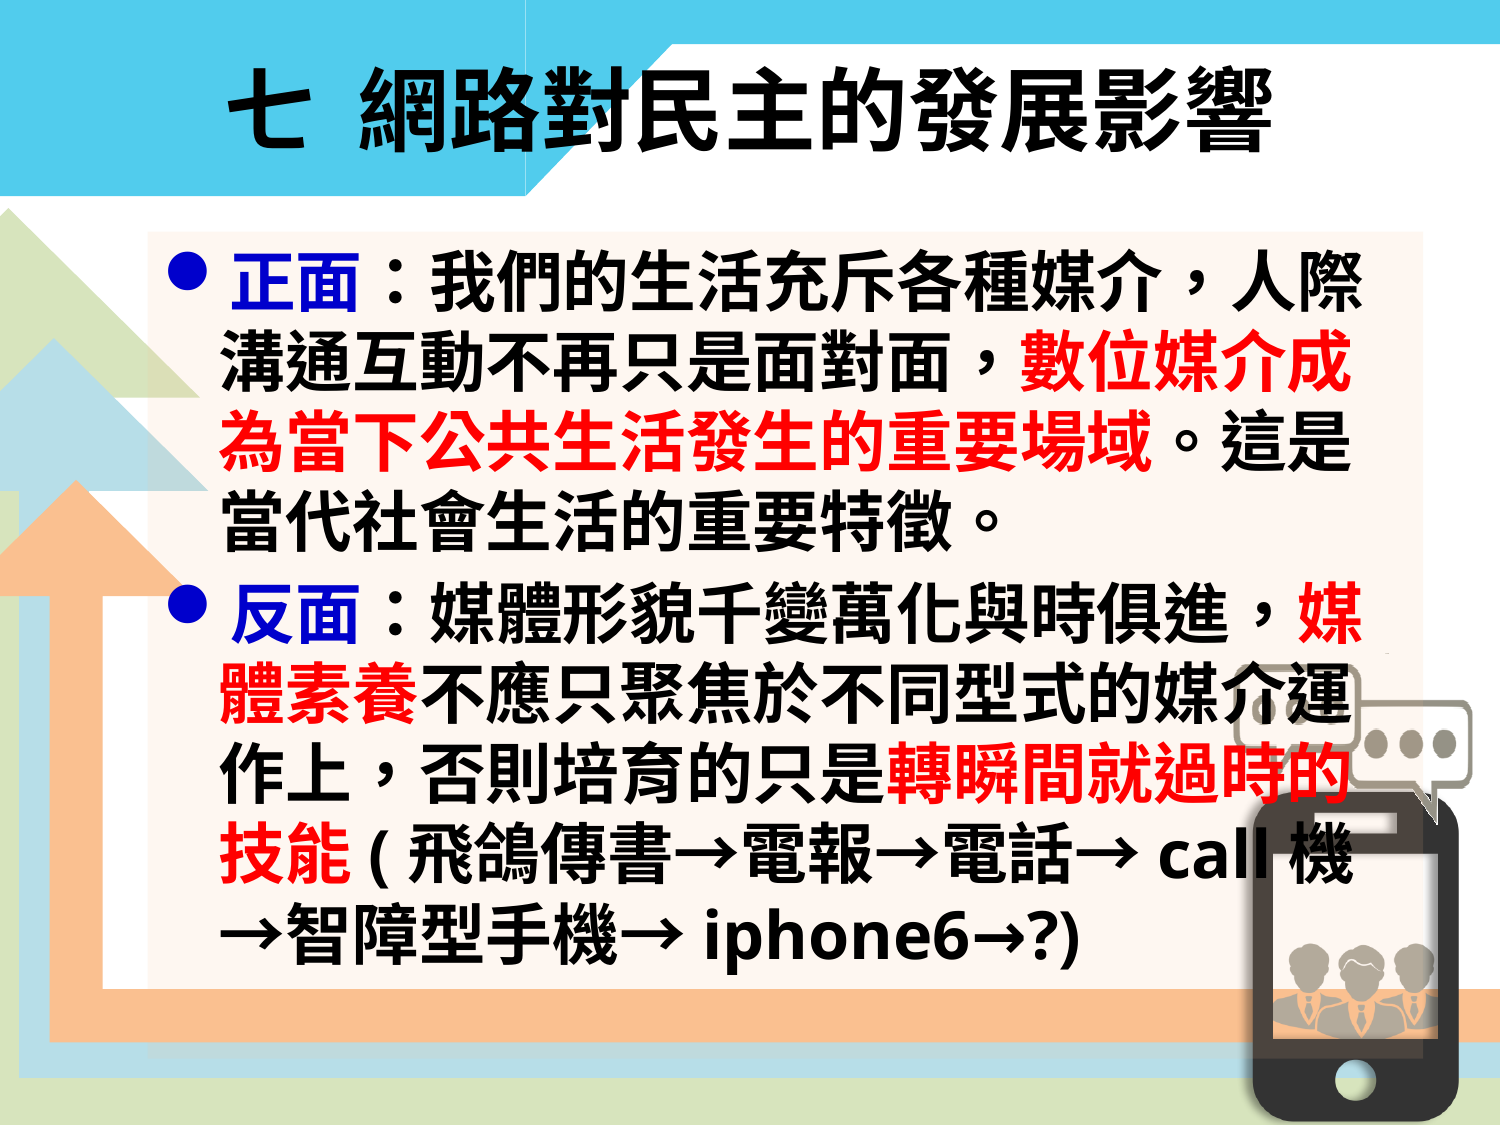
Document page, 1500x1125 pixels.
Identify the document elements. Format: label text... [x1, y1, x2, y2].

picture [1424, 645, 1500, 835]
title 七 網路對民主的發展影響 [64, 30, 1436, 185]
list 正面：我們的生活充斥各種媒介，人際溝通互動不再只是面對面，數位媒介成為當下公共生活發生的重要場域。這是當代社會生活的重要特徵。 反面：媒體形貌千變萬化與時俱進，媒體素養不應只聚焦於不同型式的媒介運作上，否則培育的只是轉瞬間就過時的技能(飛鴿傳書→電報→電話→call機→智障型手機→iphone6→?) [147, 231, 1424, 1059]
